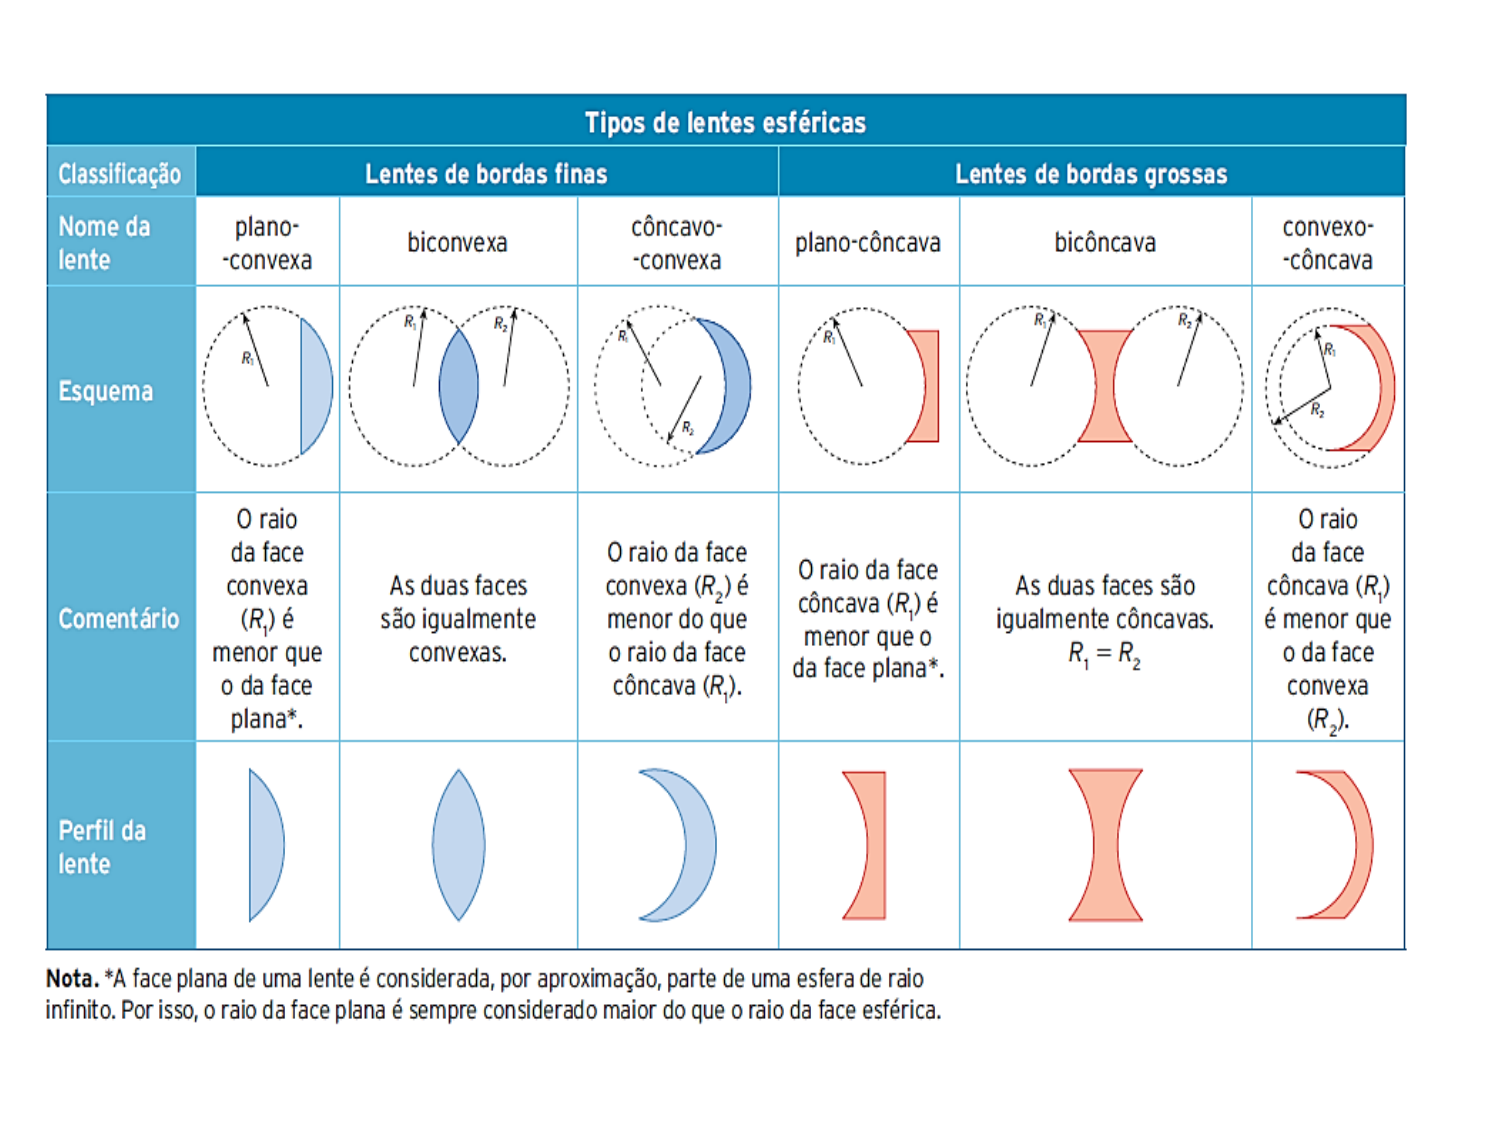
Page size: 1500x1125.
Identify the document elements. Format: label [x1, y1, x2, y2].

picture [17, 89, 1471, 1047]
